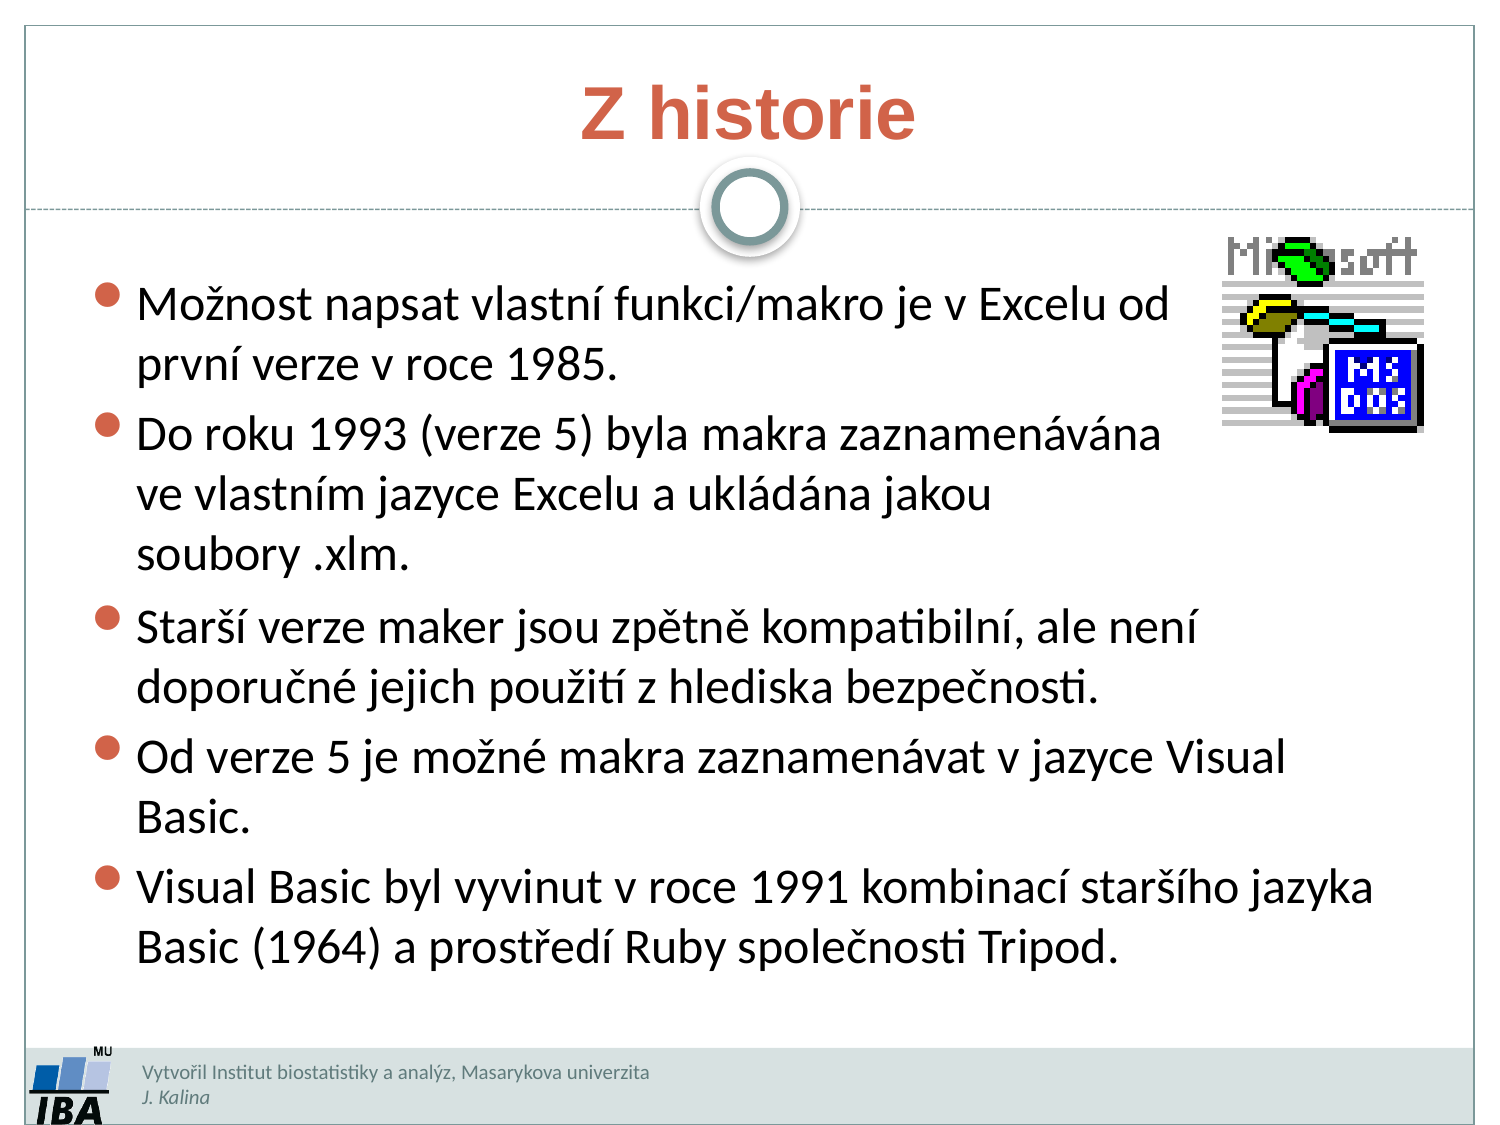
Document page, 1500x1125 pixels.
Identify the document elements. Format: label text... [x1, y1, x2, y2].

picture [29, 1046, 112, 1125]
list Možnost napsat vlastní funkci/makro je v Excelu od první verze v roce 1985. Do roku 1993 (verze 5) byla makra zaznamenávána ve vlastním jazyce Excelu a ukládána jakou soubory .xlm. [76, 262, 1201, 586]
text_box Starší verze maker jsou zpětně kompatibilní, ale není doporučné jejich použití z hlediska bezpečnosti. Od verze 5 je možné makra zaznamenávat v jazyce Visual Basic. Visual Basic byl vyvinut v roce 1991 kombinací staršího jazyka Basic (1964) a prostředí Ruby společnosti Tripod. [76, 586, 1424, 988]
footer Vytvořil Institut biostatistiky a analýz, Masarykova univerzita J. Kalina [127, 1051, 715, 1112]
picture [1222, 231, 1424, 433]
title Z historie [49, 37, 1450, 163]
